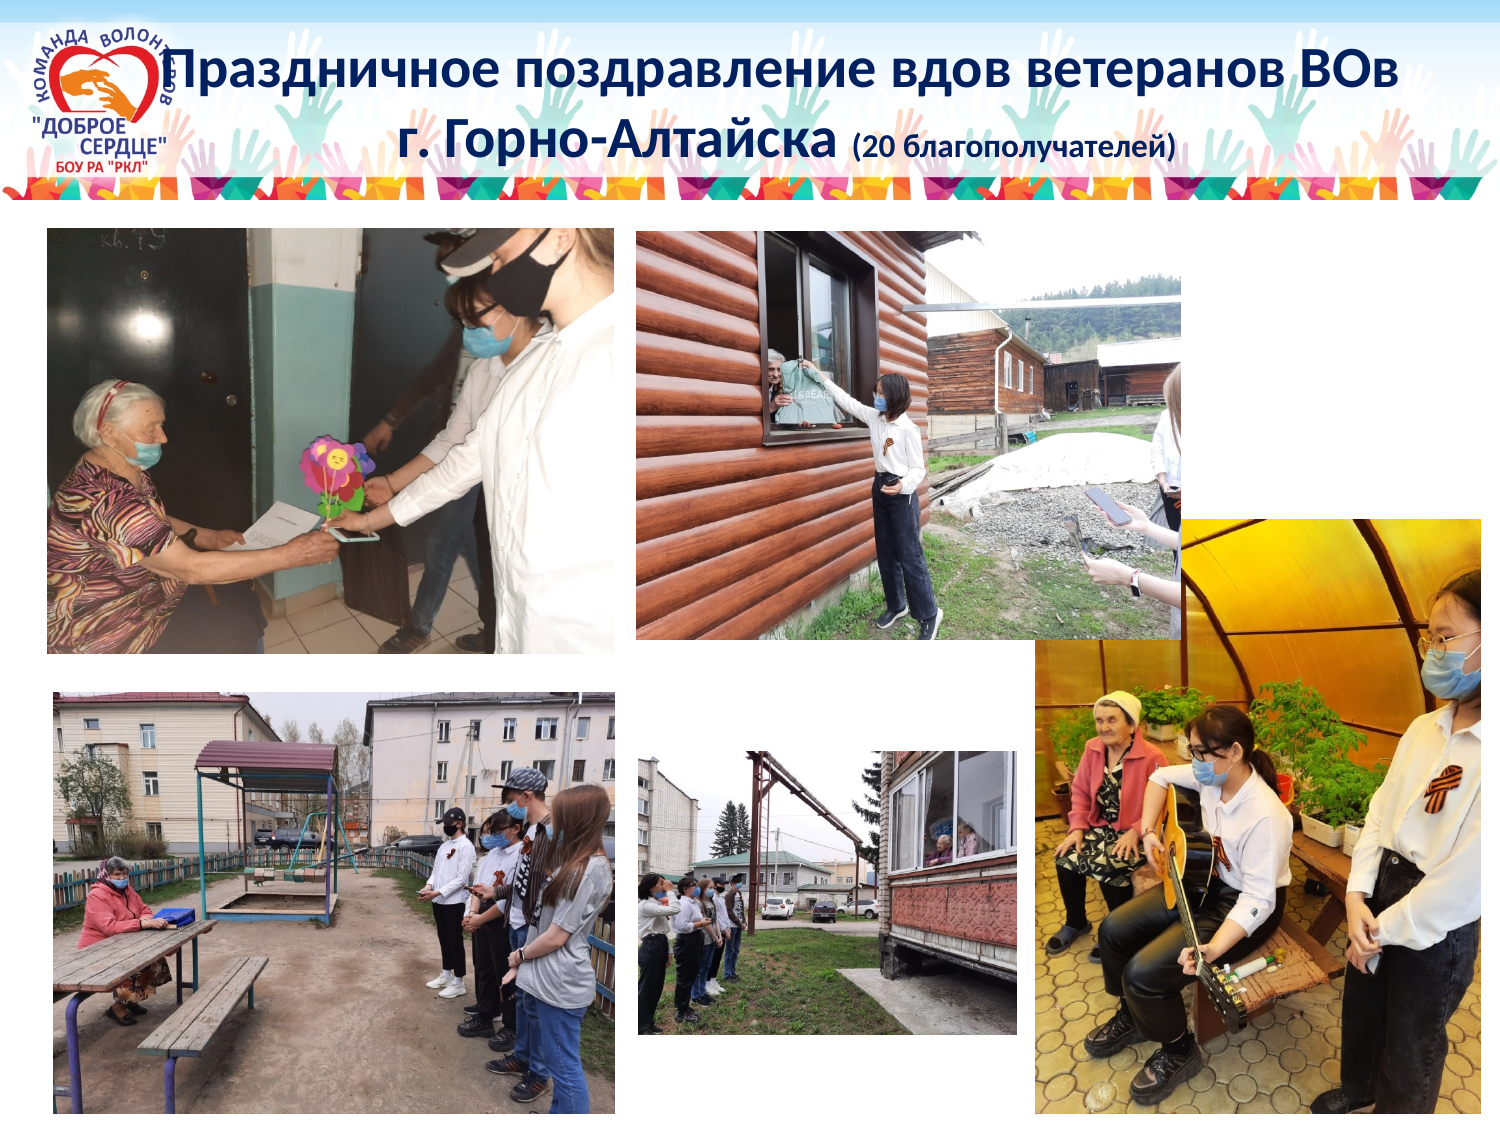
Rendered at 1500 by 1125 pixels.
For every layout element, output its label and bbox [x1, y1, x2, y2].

picture [0, 0, 1500, 200]
picture [636, 231, 1482, 1114]
picture [52, 692, 615, 1114]
picture [638, 751, 1017, 1036]
list [46, 228, 615, 655]
